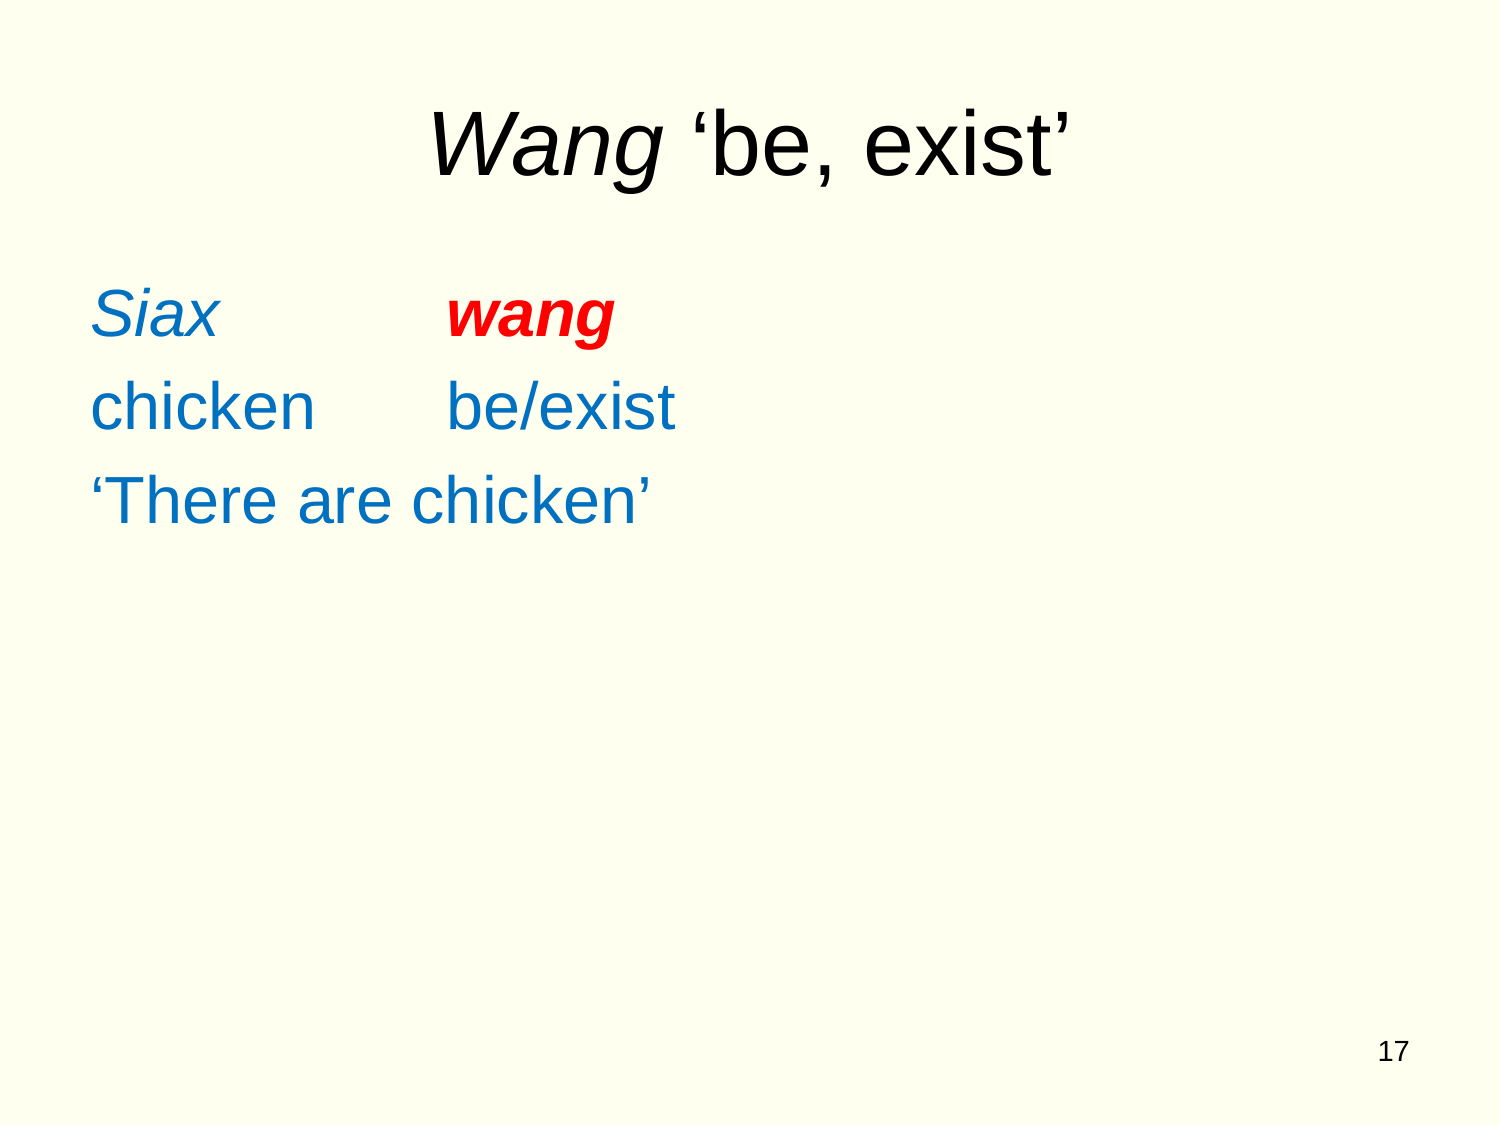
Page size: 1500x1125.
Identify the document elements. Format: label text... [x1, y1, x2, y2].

title Wang ‘be, exist’ [74, 44, 1426, 233]
slide_number 17 [1074, 1024, 1426, 1103]
list Siax wang chicken be/exist ‘There are chicken’ [74, 262, 1426, 1006]
